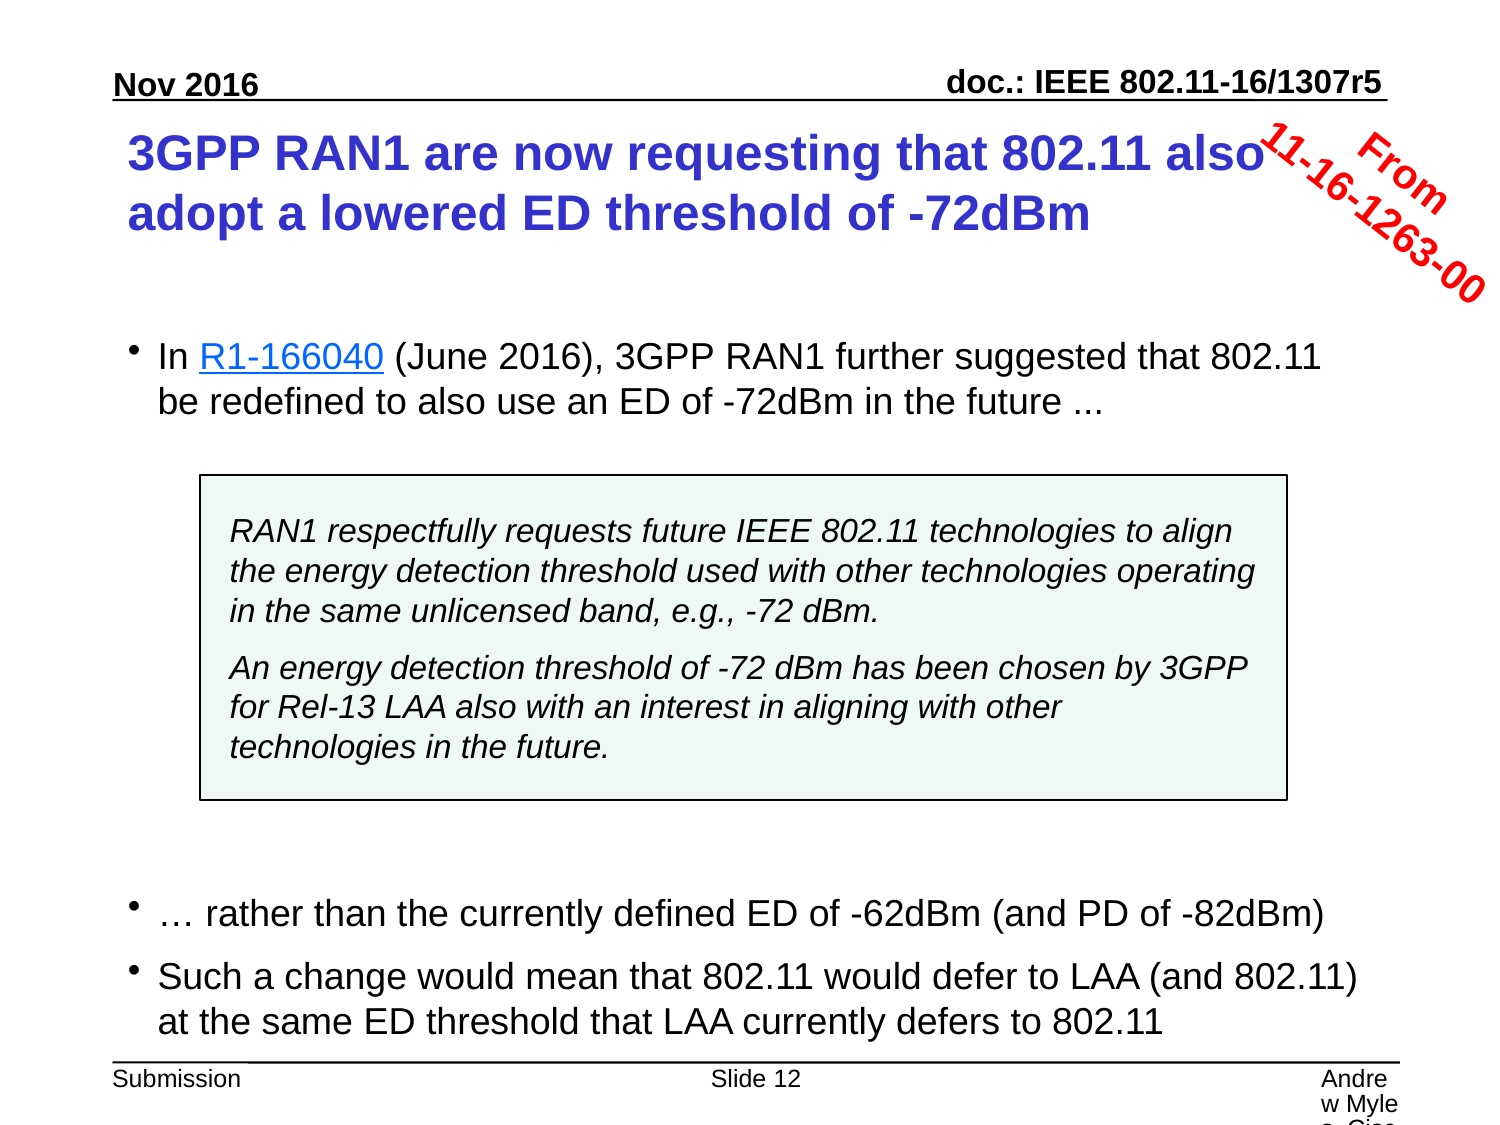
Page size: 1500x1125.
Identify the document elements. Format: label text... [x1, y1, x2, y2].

title 3GPP RAN1 are now requesting that 802.11 also adopt a lowered ED threshold of -72dBm [112, 112, 1388, 288]
text_box From 11-16-1263-00 [1265, 49, 1500, 284]
text_box RAN1 respectfully requests future IEEE 802.11 technologies to align the energy detection threshold used with other technologies operating in the same unlicensed band, e.g., -72 dBm. An energy detection threshold of -72 dBm has been chosen by 3GPP for Rel-13 LAA also with an interest in aligning with other technologies in the future. [200, 474, 1288, 800]
footer Andrew Myles, Cisco [1320, 1061, 1402, 1093]
list In R1-166040 (June 2016), 3GPP RAN1 further suggested that 802.11 be redefined to also use an ED of -72dBm in the future ... … rather than the currently defined ED of -62dBm (and PD of -82dBm) Such a change would mean that 802.11 would defer to LAA (and 802.11) at the same ED threshold that LAA currently defers to 802.11 [112, 324, 1388, 1000]
slide_number Slide 12 [709, 1061, 803, 1093]
